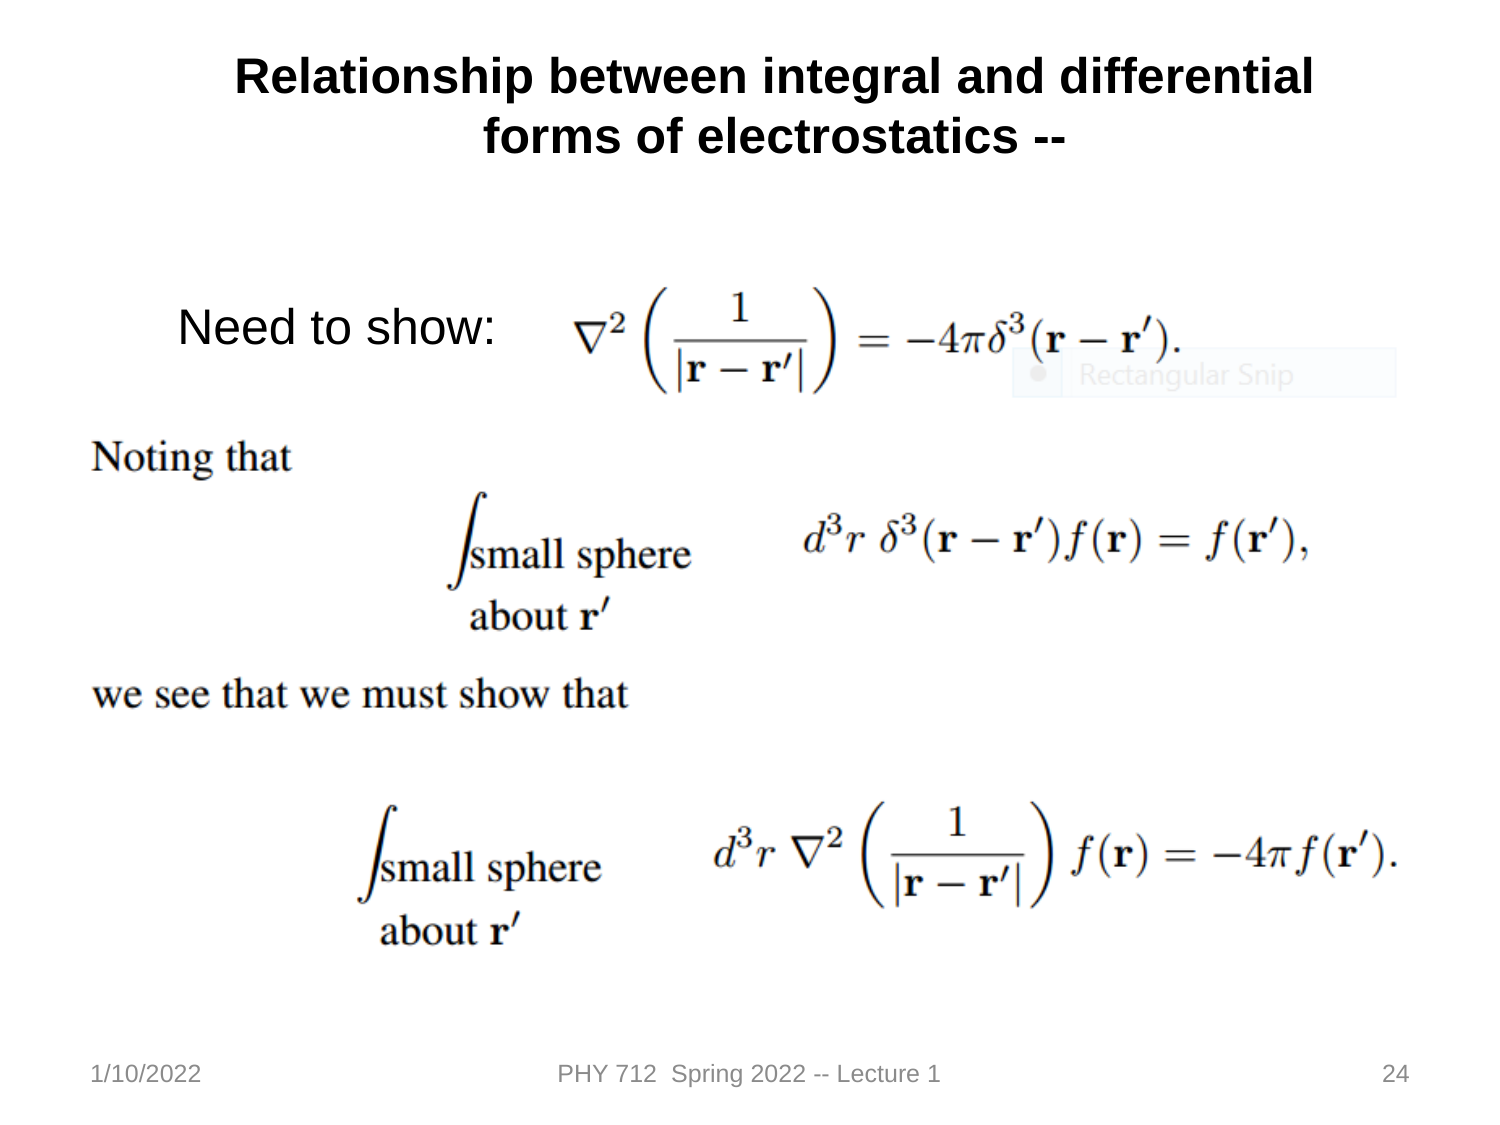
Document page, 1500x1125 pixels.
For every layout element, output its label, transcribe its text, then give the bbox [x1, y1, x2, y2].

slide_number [75, 1042, 425, 1103]
slide_number 24 [1074, 1042, 1425, 1103]
footer PHY 712 Spring 2022 -- Lecture 1 [512, 1042, 988, 1103]
text_box Relationship between integral and differential forms of electrostatics -- [162, 36, 1388, 172]
picture [56, 286, 1428, 987]
